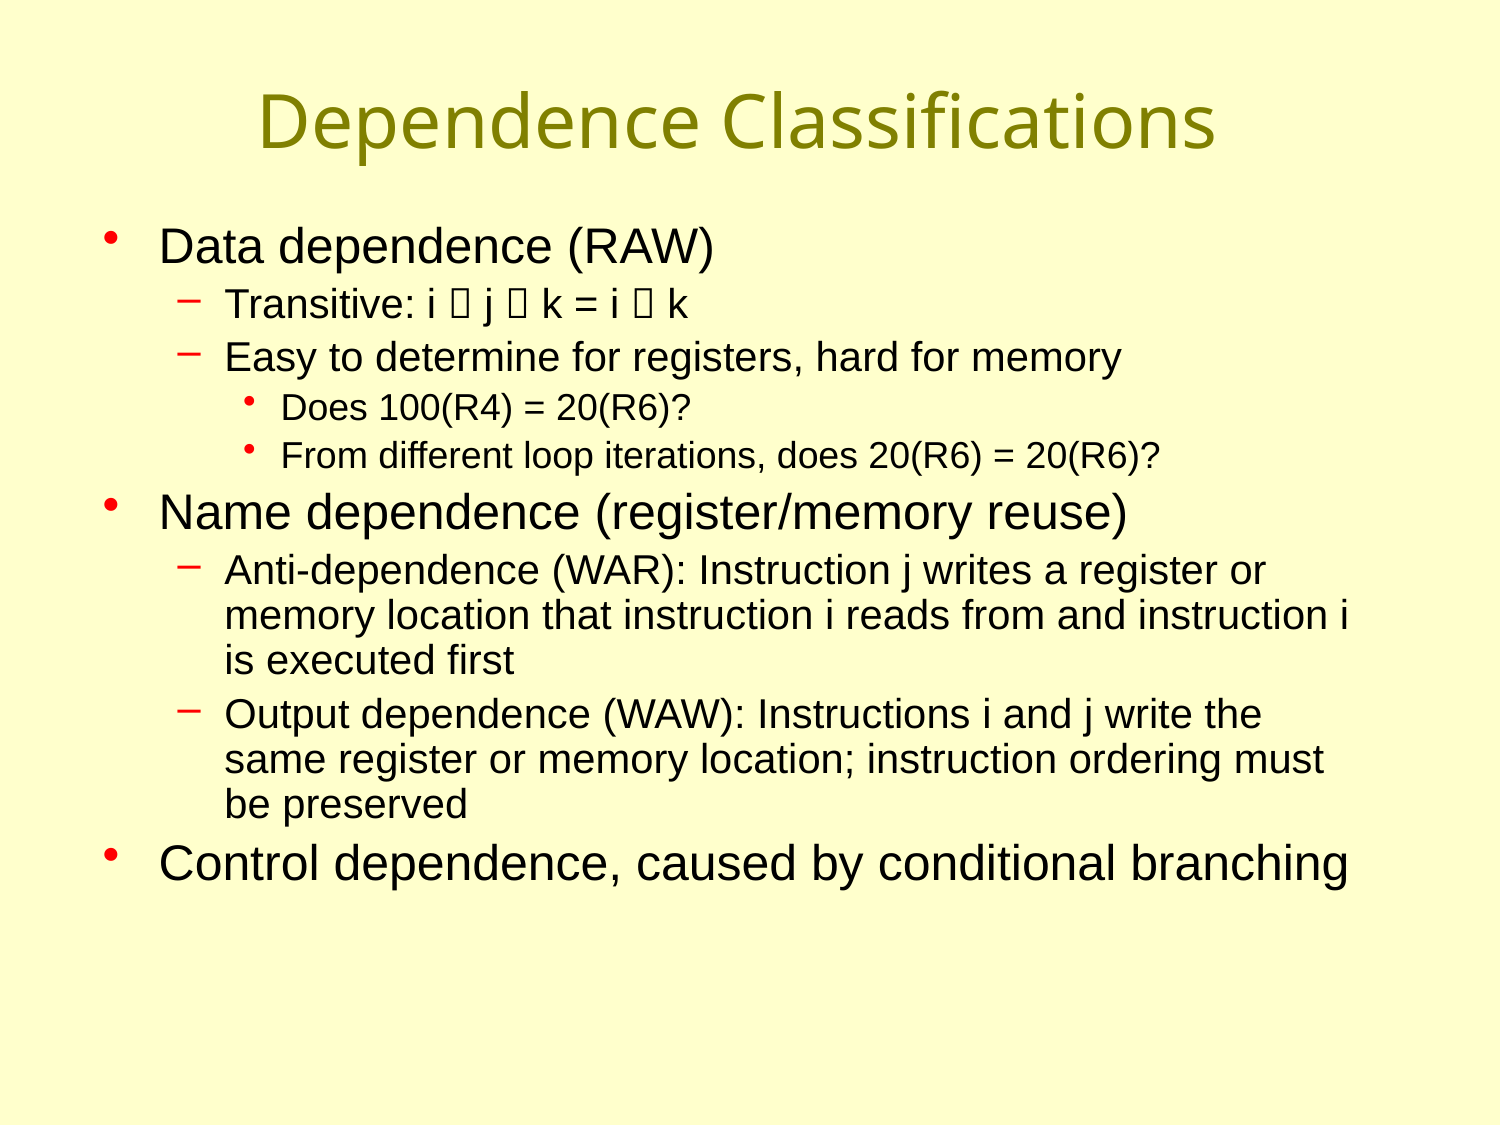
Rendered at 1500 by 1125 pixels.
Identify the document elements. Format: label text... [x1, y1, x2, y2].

list Data dependence (RAW) Transitive: i  j  k = i  k Easy to determine for registers, hard for memory Does 100(R4) = 20(R6)? From different loop iterations, does 20(R6) = 20(R6)? Name dependence (register/memory reuse) Anti-dependence (WAR): Instruction j writes a register or memory location that instruction i reads from and instruction i is executed first Output dependence (WAW): Instructions i and j write the same register or memory location; instruction ordering must be preserved Control dependence, caused by conditional branching [87, 212, 1388, 1076]
title Dependence Classifications [87, 24, 1388, 212]
